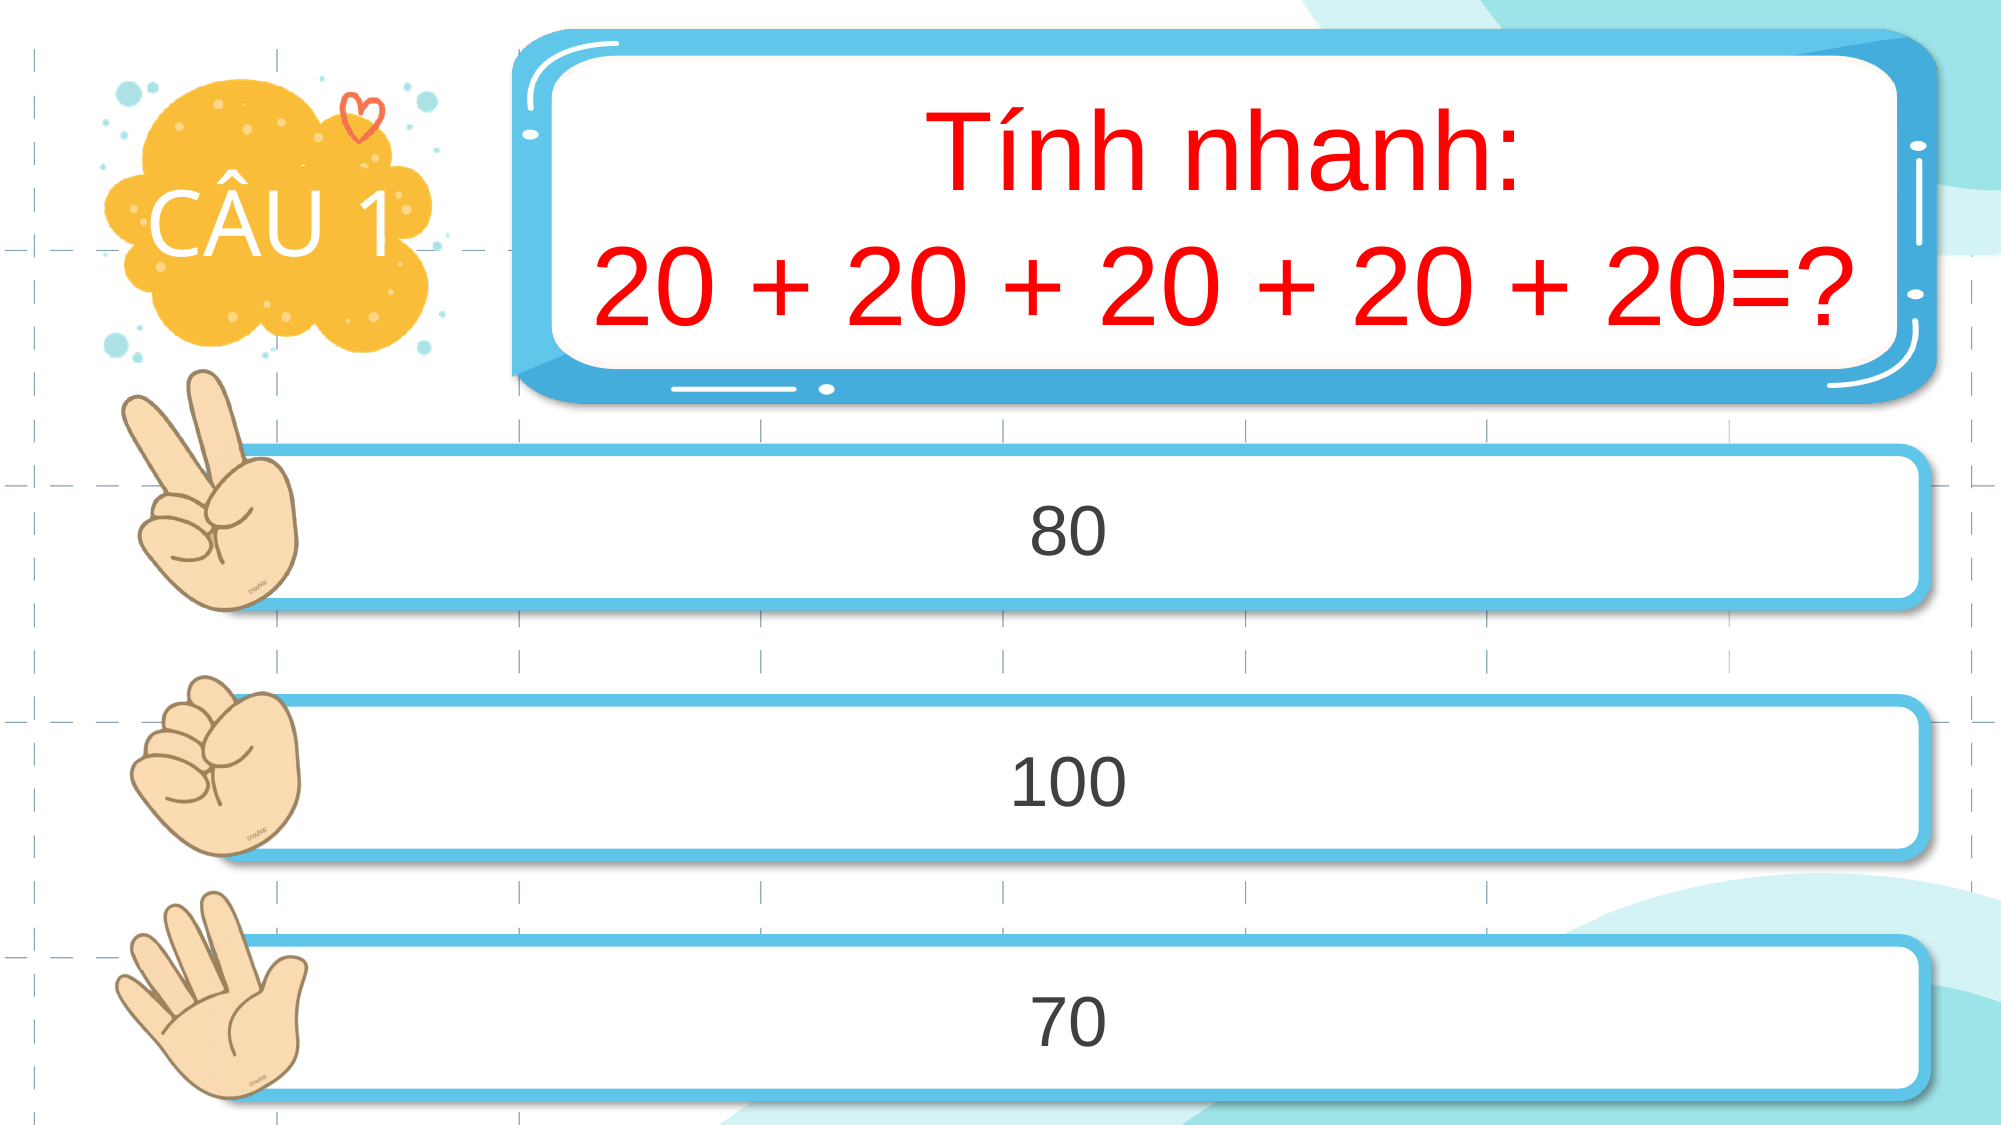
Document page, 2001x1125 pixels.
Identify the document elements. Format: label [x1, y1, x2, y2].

text_box [88, 860, 1925, 1125]
picture [4, 0, 2001, 1125]
text_box [99, 645, 1925, 860]
text_box [99, 76, 450, 350]
text_box [80, 350, 1925, 638]
